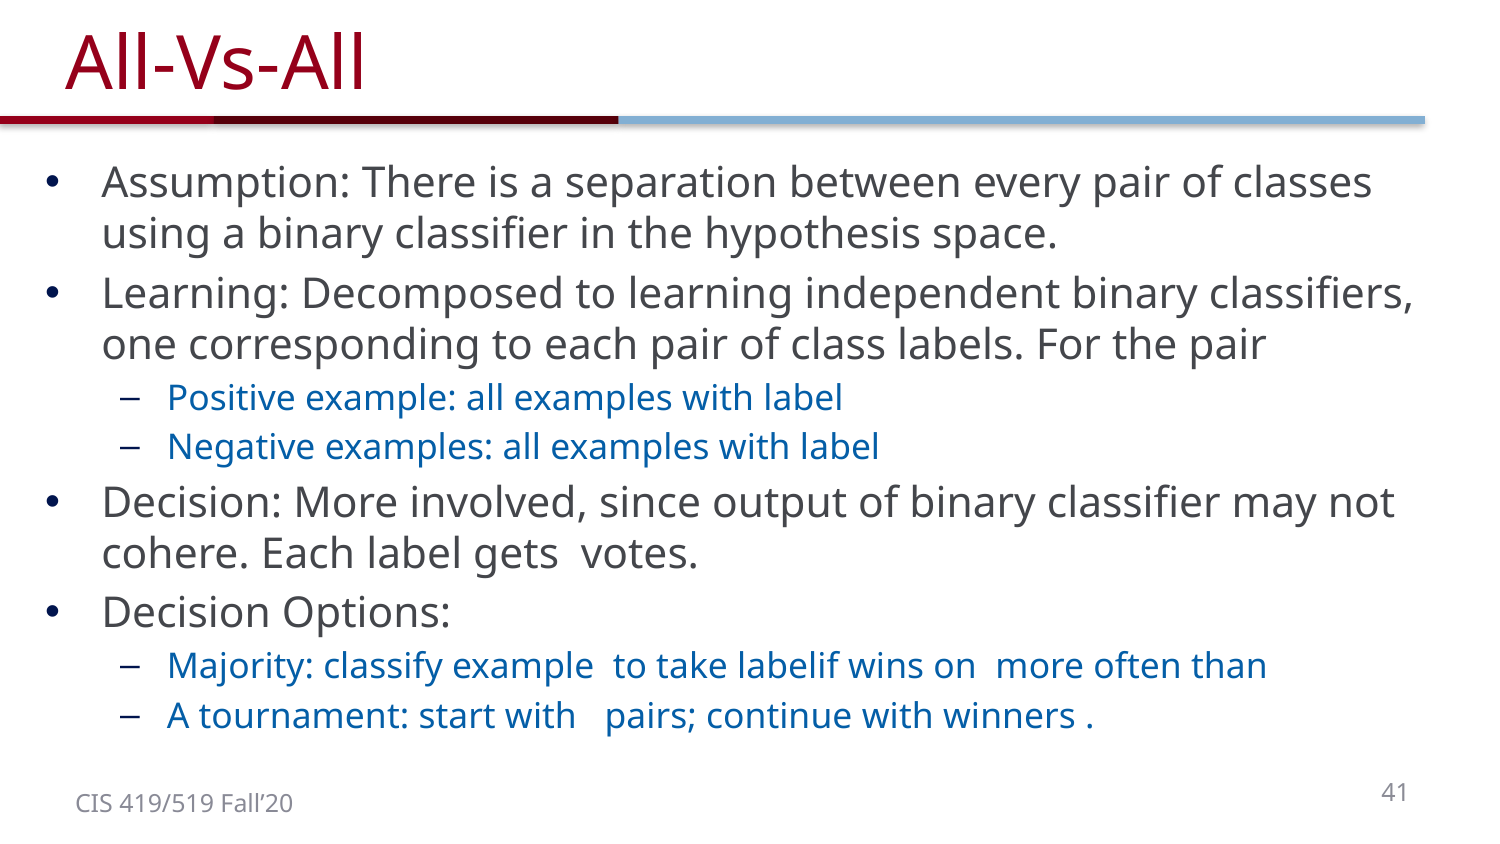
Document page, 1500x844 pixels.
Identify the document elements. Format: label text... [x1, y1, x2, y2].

slide_number 41 [1074, 770, 1425, 816]
title All-Vs-All [50, 2, 1401, 117]
